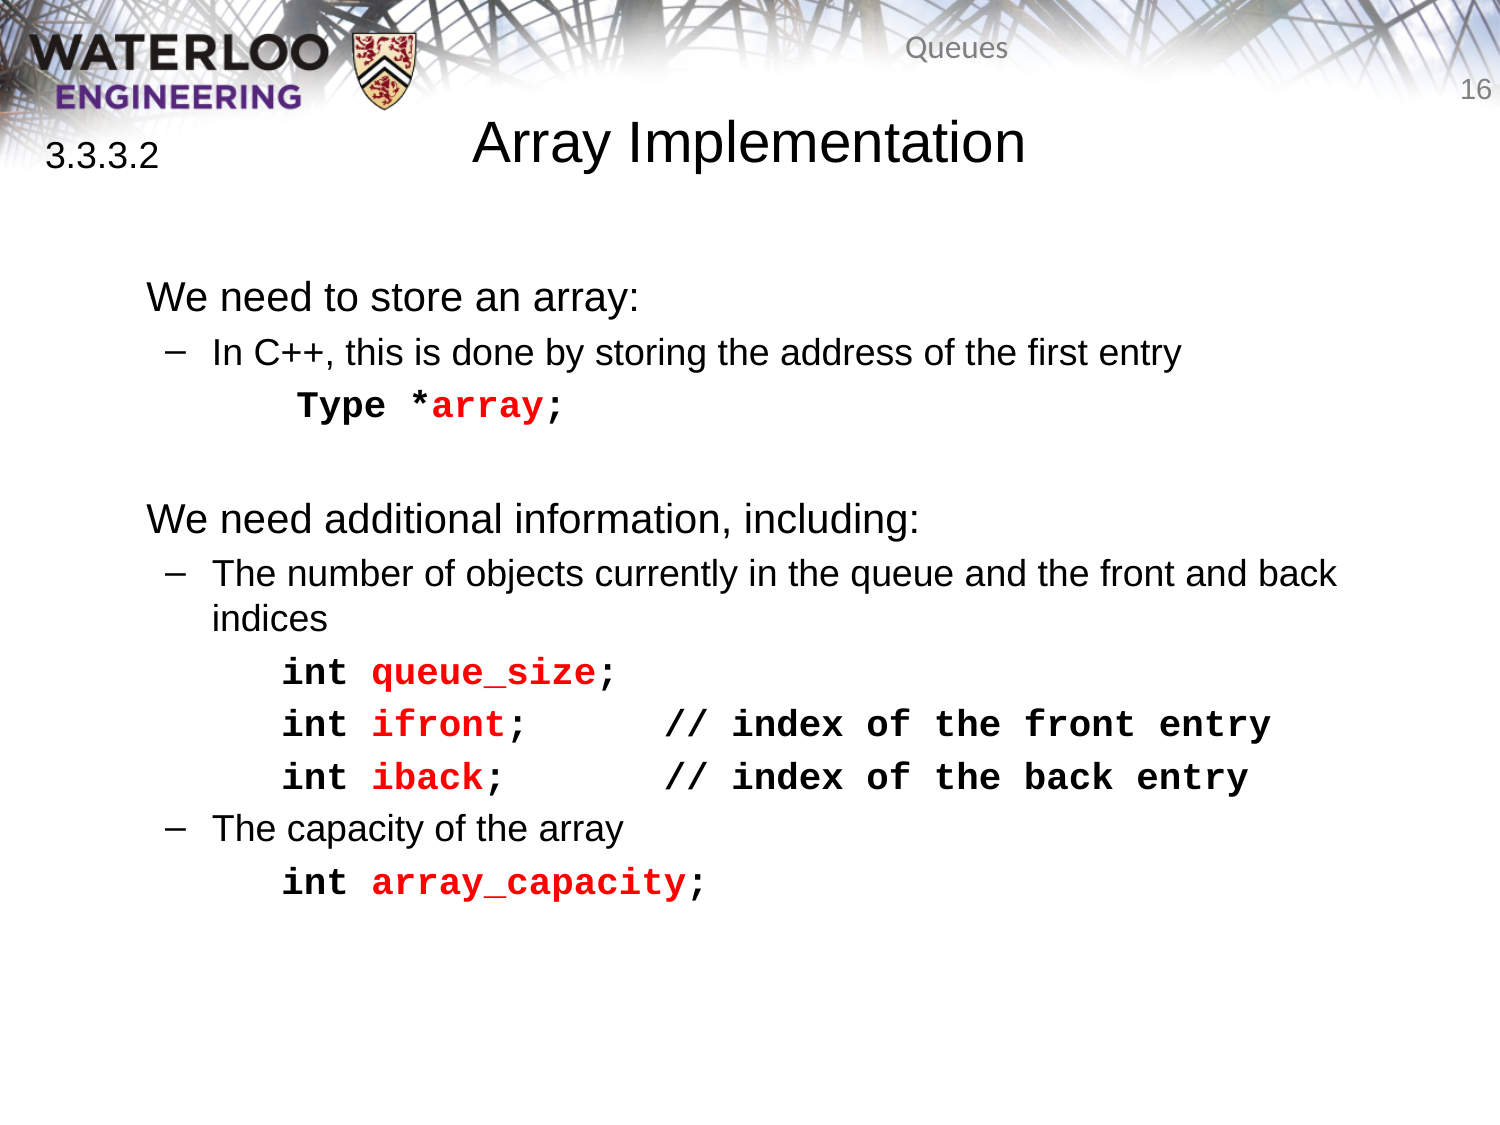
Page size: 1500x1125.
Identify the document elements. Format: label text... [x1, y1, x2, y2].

text_box 3.3.3.2 [30, 124, 175, 184]
title Array Implementation [74, 44, 1426, 233]
list We need to store an array: In C++, this is done by storing the address of the first entry Type *array; We need additional information, including: The number of objects currently in the queue and the front and back indices int queue_size; int ifront; // index of the front entry int iback; // index of the back entry The capacity of the array int array_capacity; [74, 262, 1426, 1006]
picture [0, 0, 1500, 1125]
